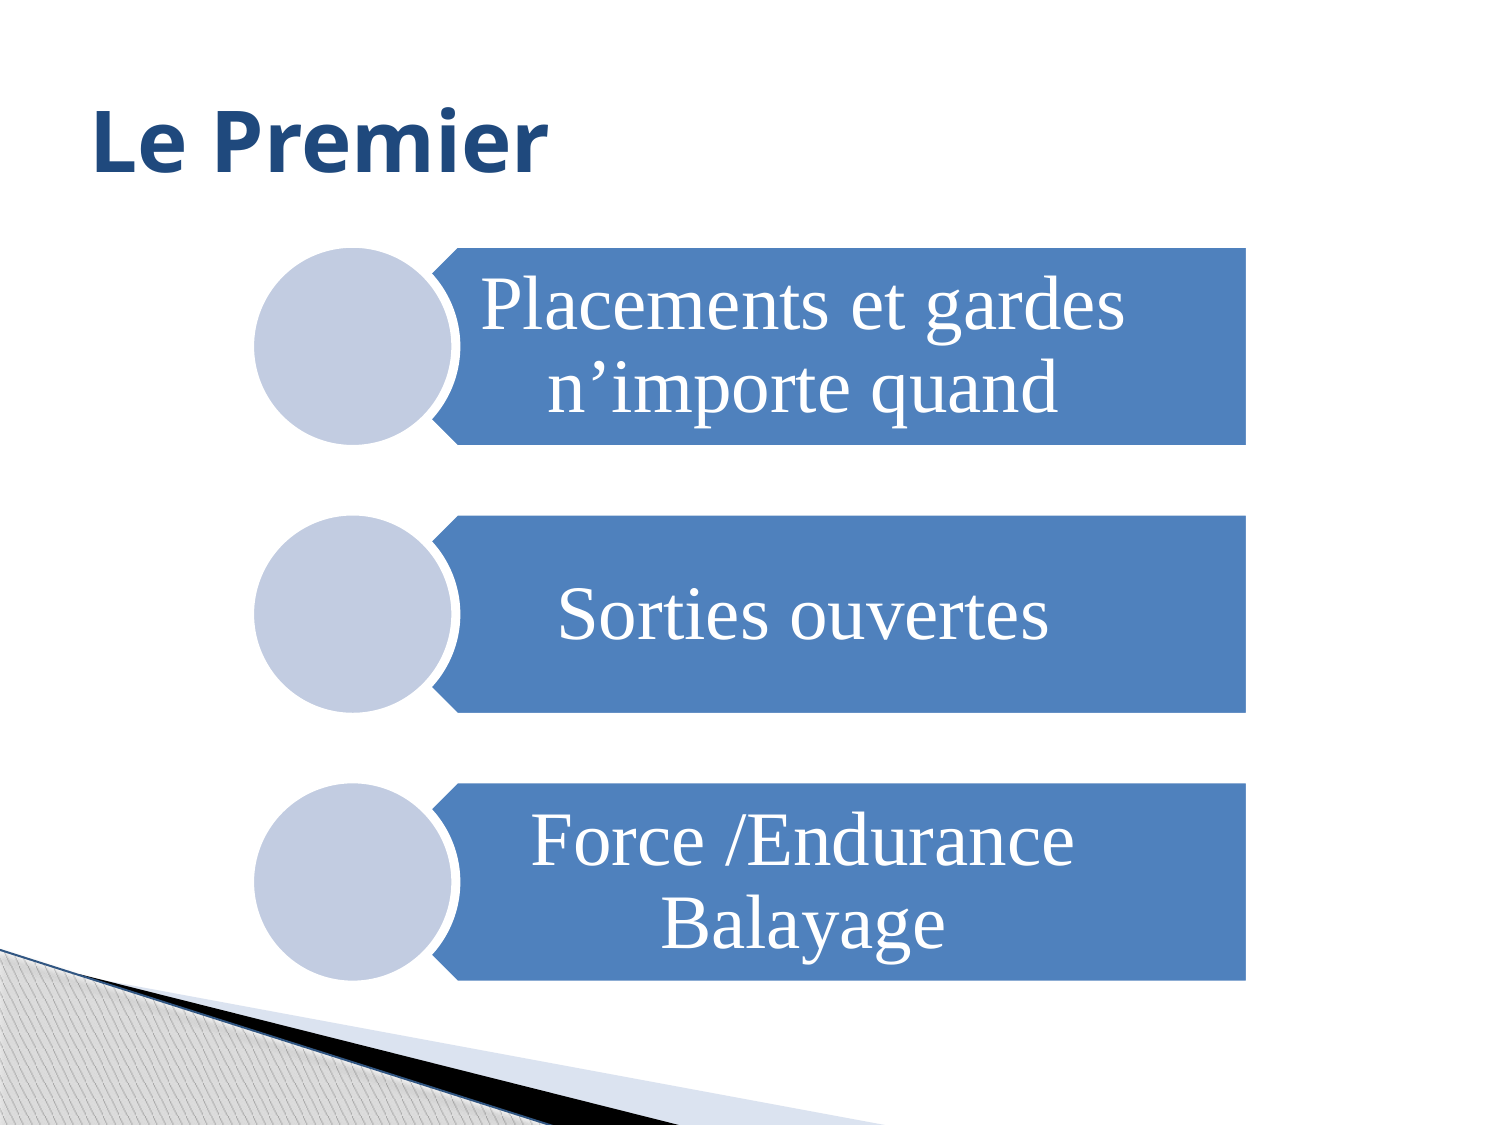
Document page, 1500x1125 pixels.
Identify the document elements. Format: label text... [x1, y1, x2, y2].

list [74, 242, 1426, 986]
title Le Premier [75, 45, 1425, 233]
